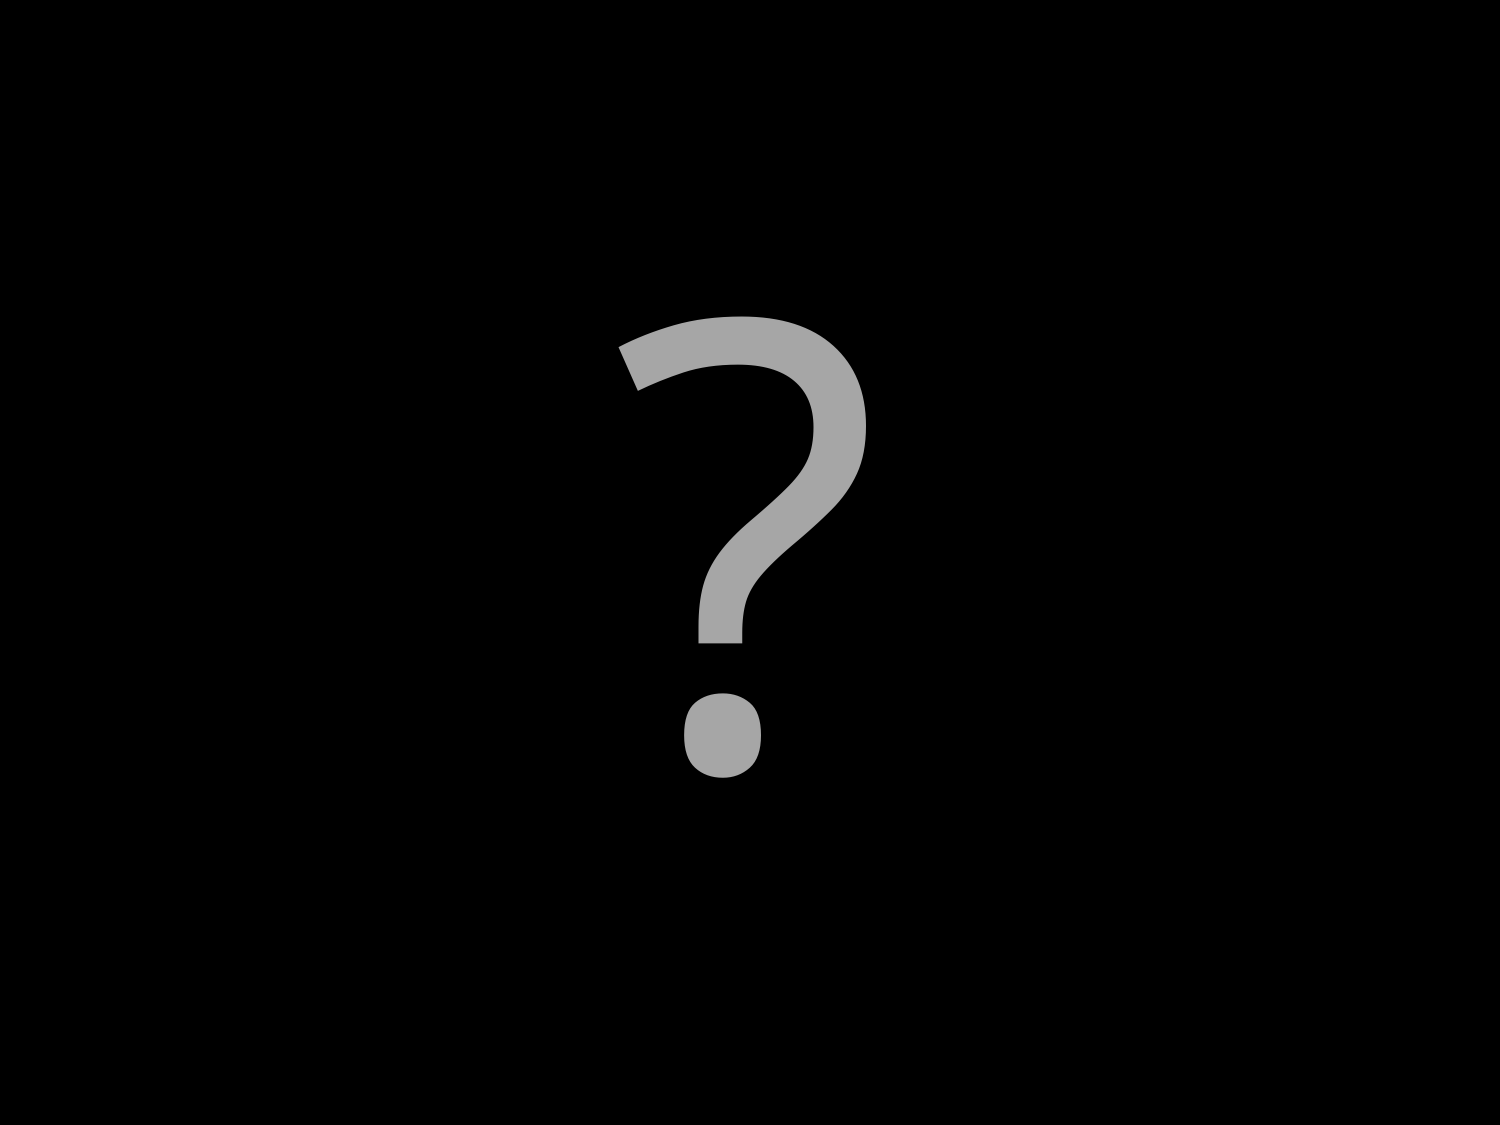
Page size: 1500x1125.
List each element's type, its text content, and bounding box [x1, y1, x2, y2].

text_box ? [528, 137, 966, 902]
